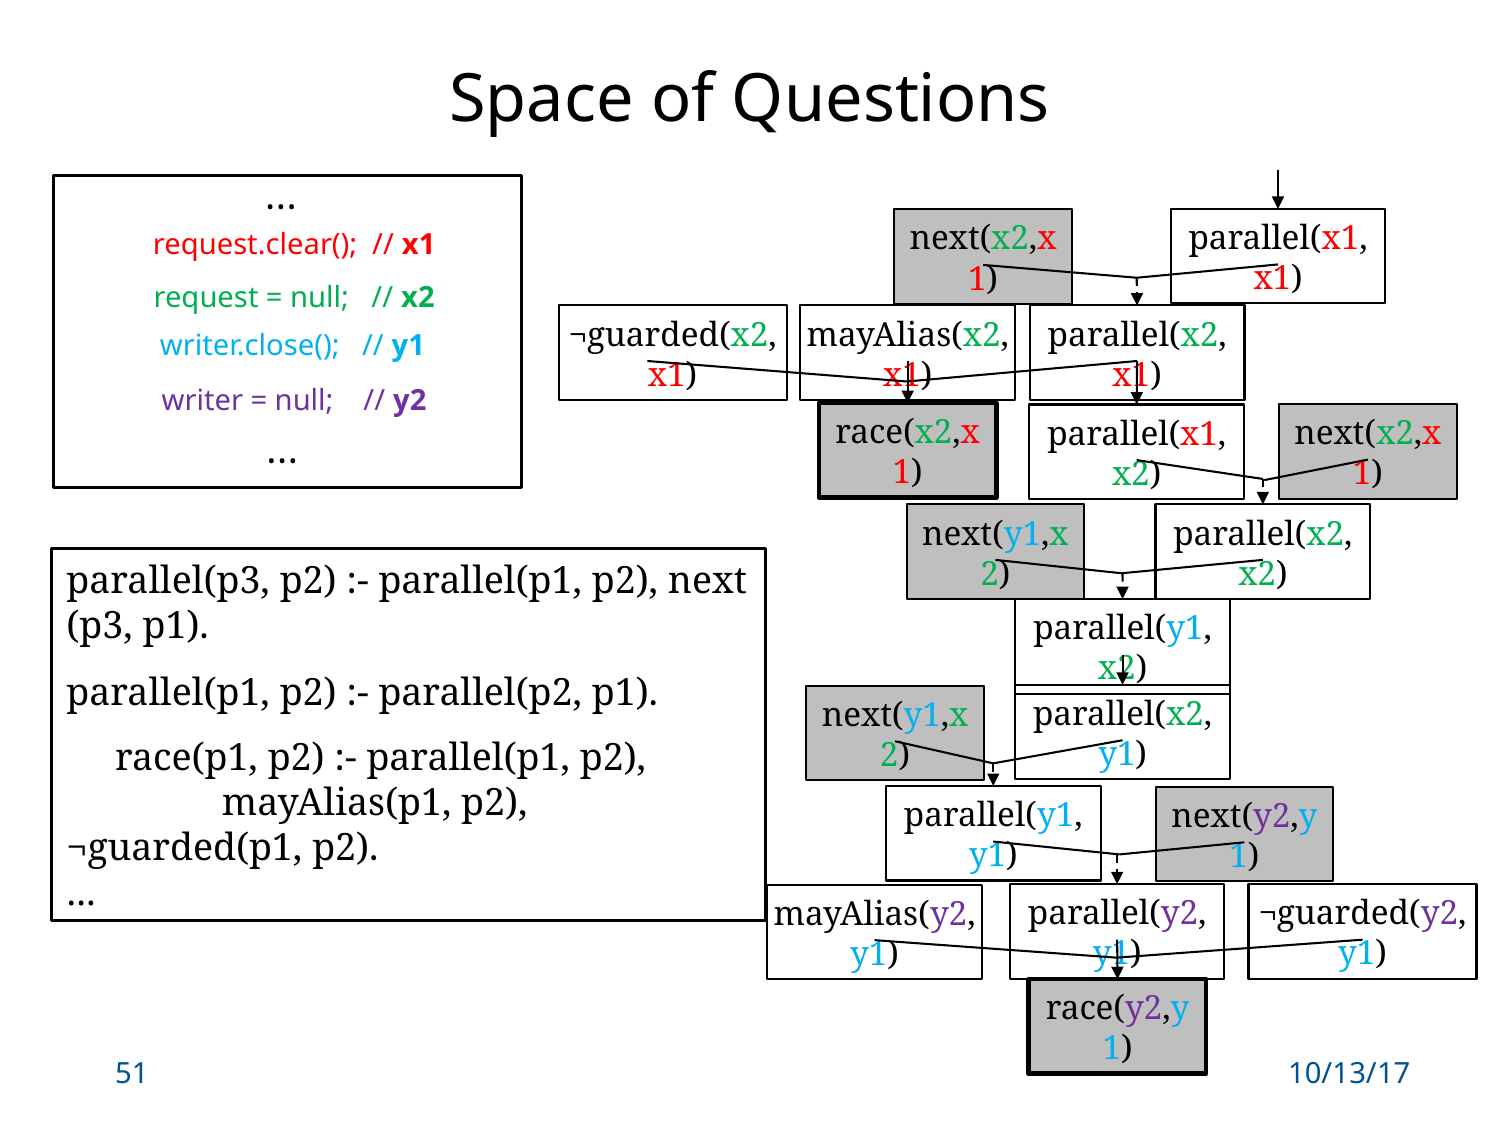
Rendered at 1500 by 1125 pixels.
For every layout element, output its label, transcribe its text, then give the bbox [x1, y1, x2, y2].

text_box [52, 164, 527, 481]
slide_number 51 [100, 1046, 235, 1107]
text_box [558, 169, 1477, 1035]
title Space of Questions [75, 25, 1425, 165]
text_box parallel(p3, p2) :- parallel(p1, p2), next (p3, p1). parallel(p1, p2) :- parallel(p2, p1). race(p1, p2) :- parallel(p1, p2), mayAlias(p1, p2), ¬guarded(p1, p2). … [51, 548, 552, 921]
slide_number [1050, 1049, 1426, 1107]
